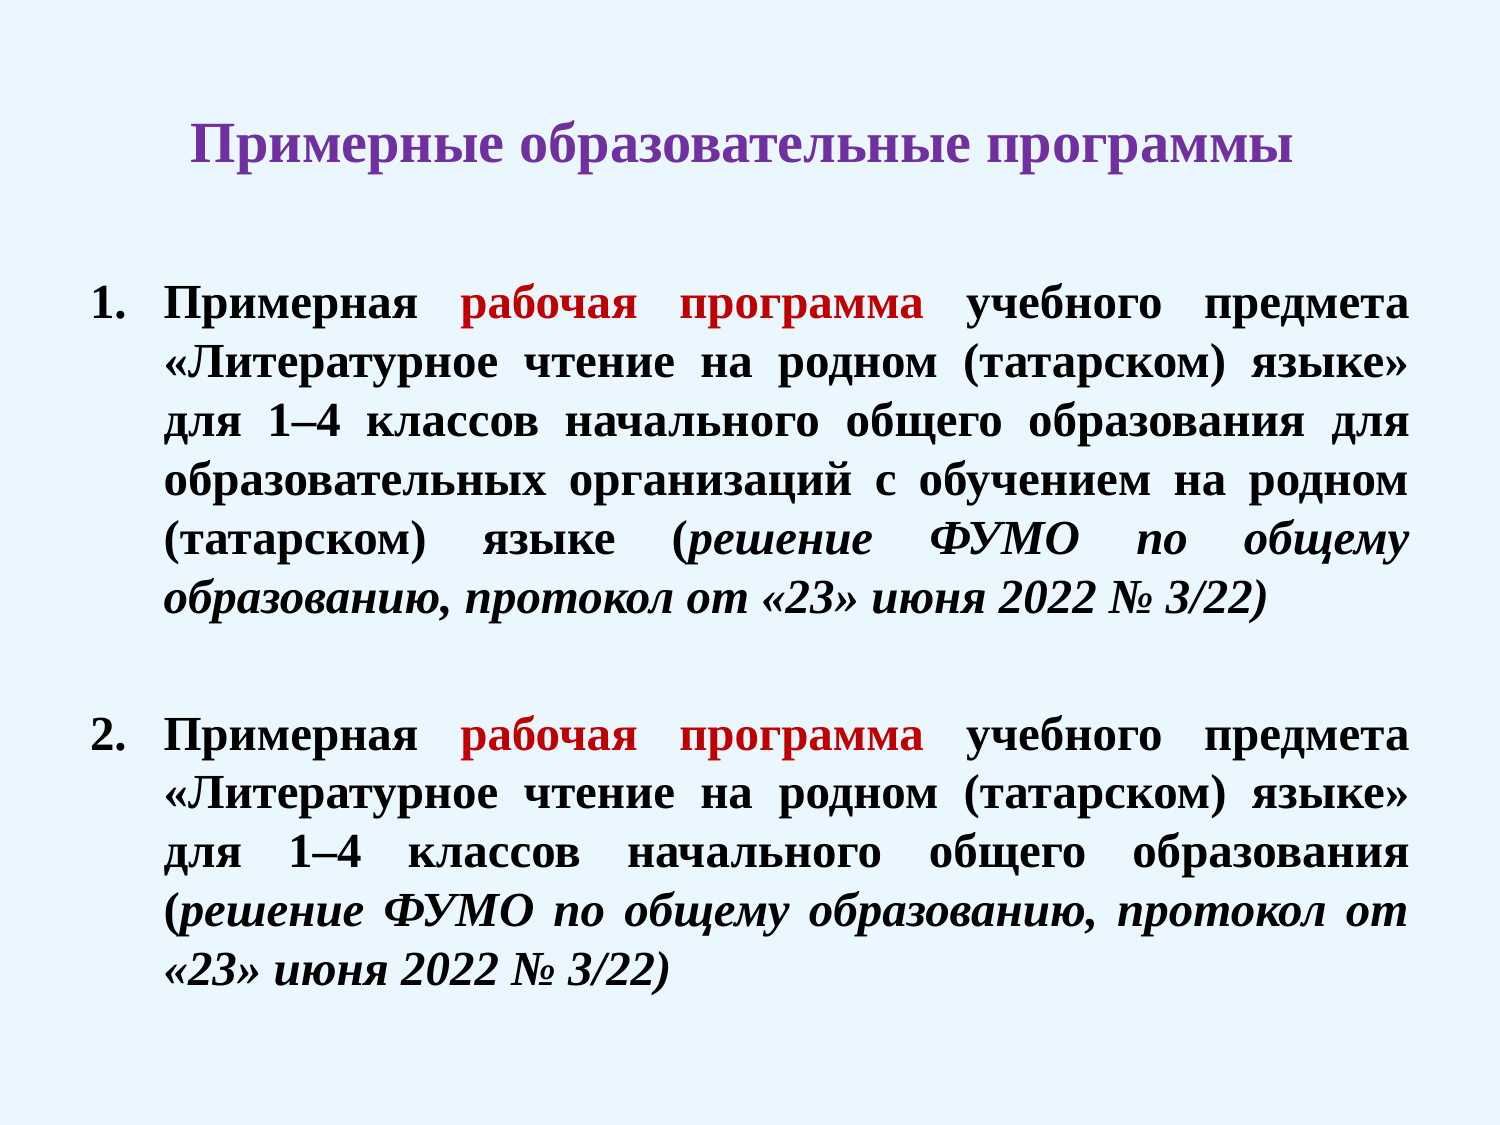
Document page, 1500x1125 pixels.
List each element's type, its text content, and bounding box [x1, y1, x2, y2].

list Примерная рабочая программа учебного предмета «Литературное чтение на родном (татарском) языке» для 1–4 классов начального общего образования для образовательных организаций с обучением на родном (татарском) языке (решение ФУМО по общему образованию, протокол от «23» июня 2022 № 3/22) Примерная рабочая программа учебного предмета «Литературное чтение на родном (татарском) языке» для 1–4 классов начального общего образования (решение ФУМО по общему образованию, протокол от «23» июня 2022 № 3/22) [75, 262, 1425, 1005]
title Примерные образовательные программы [75, 45, 1425, 233]
